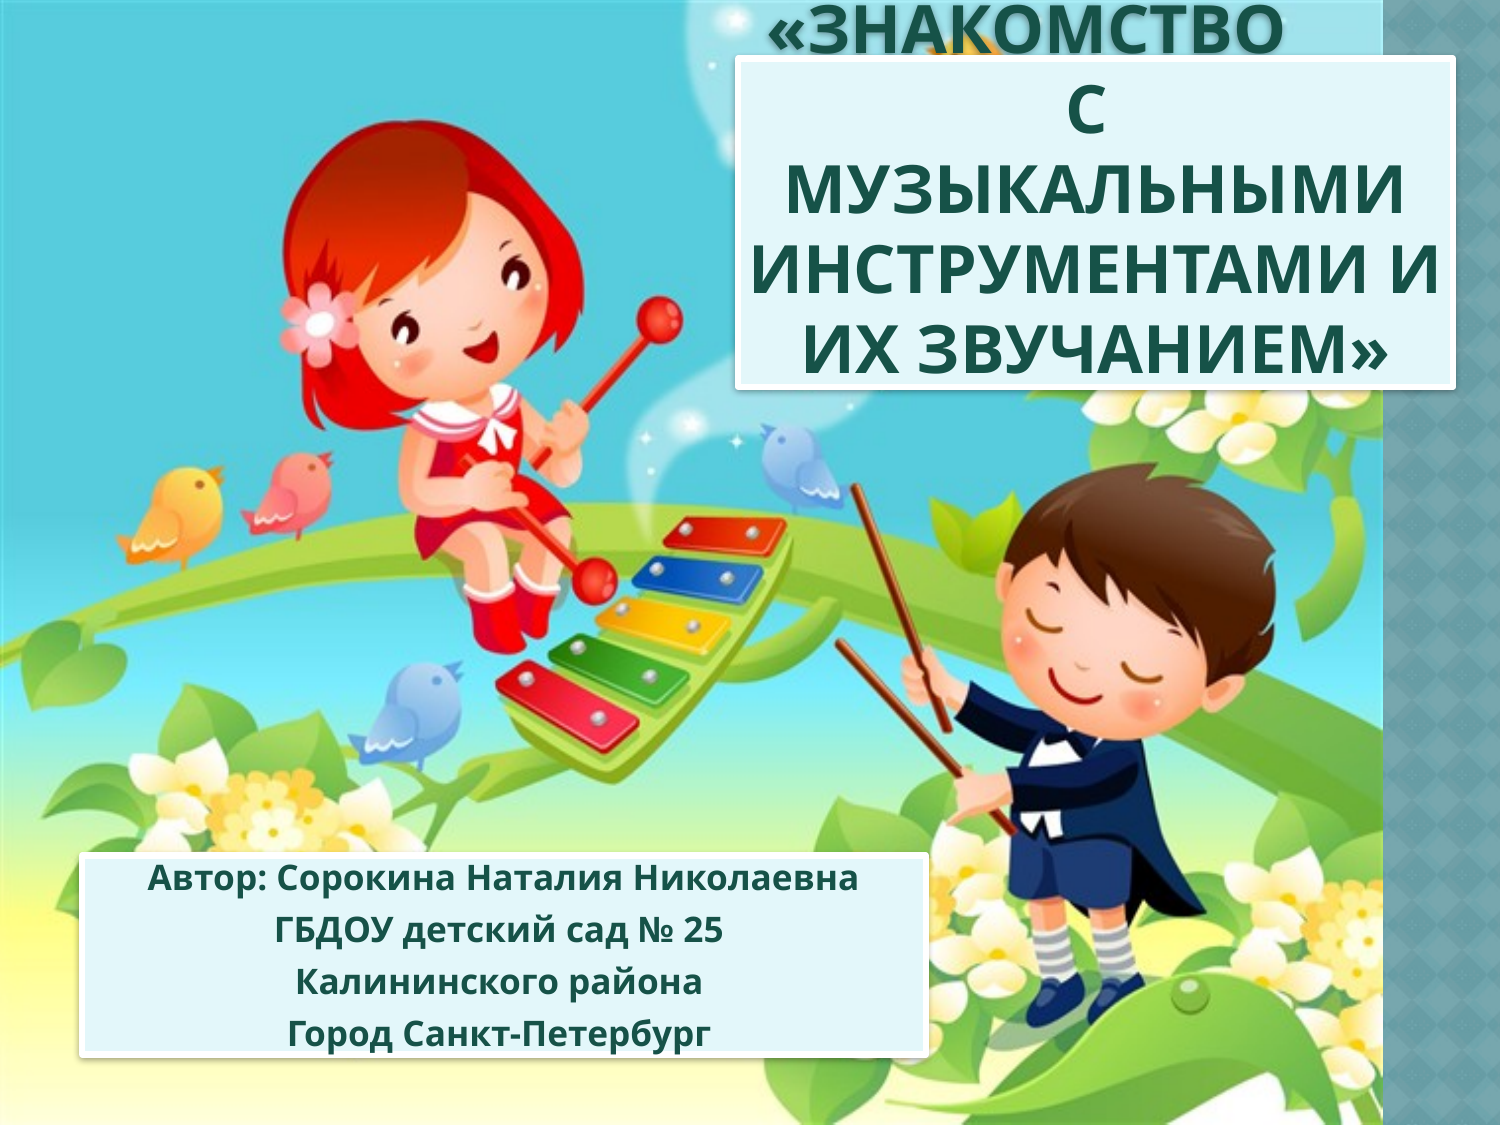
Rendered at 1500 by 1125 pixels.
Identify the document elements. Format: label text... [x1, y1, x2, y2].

title «Знакомство с музыкальными инструментами и их звучанием» [1388, 55, 1456, 390]
picture [0, 0, 1383, 1125]
